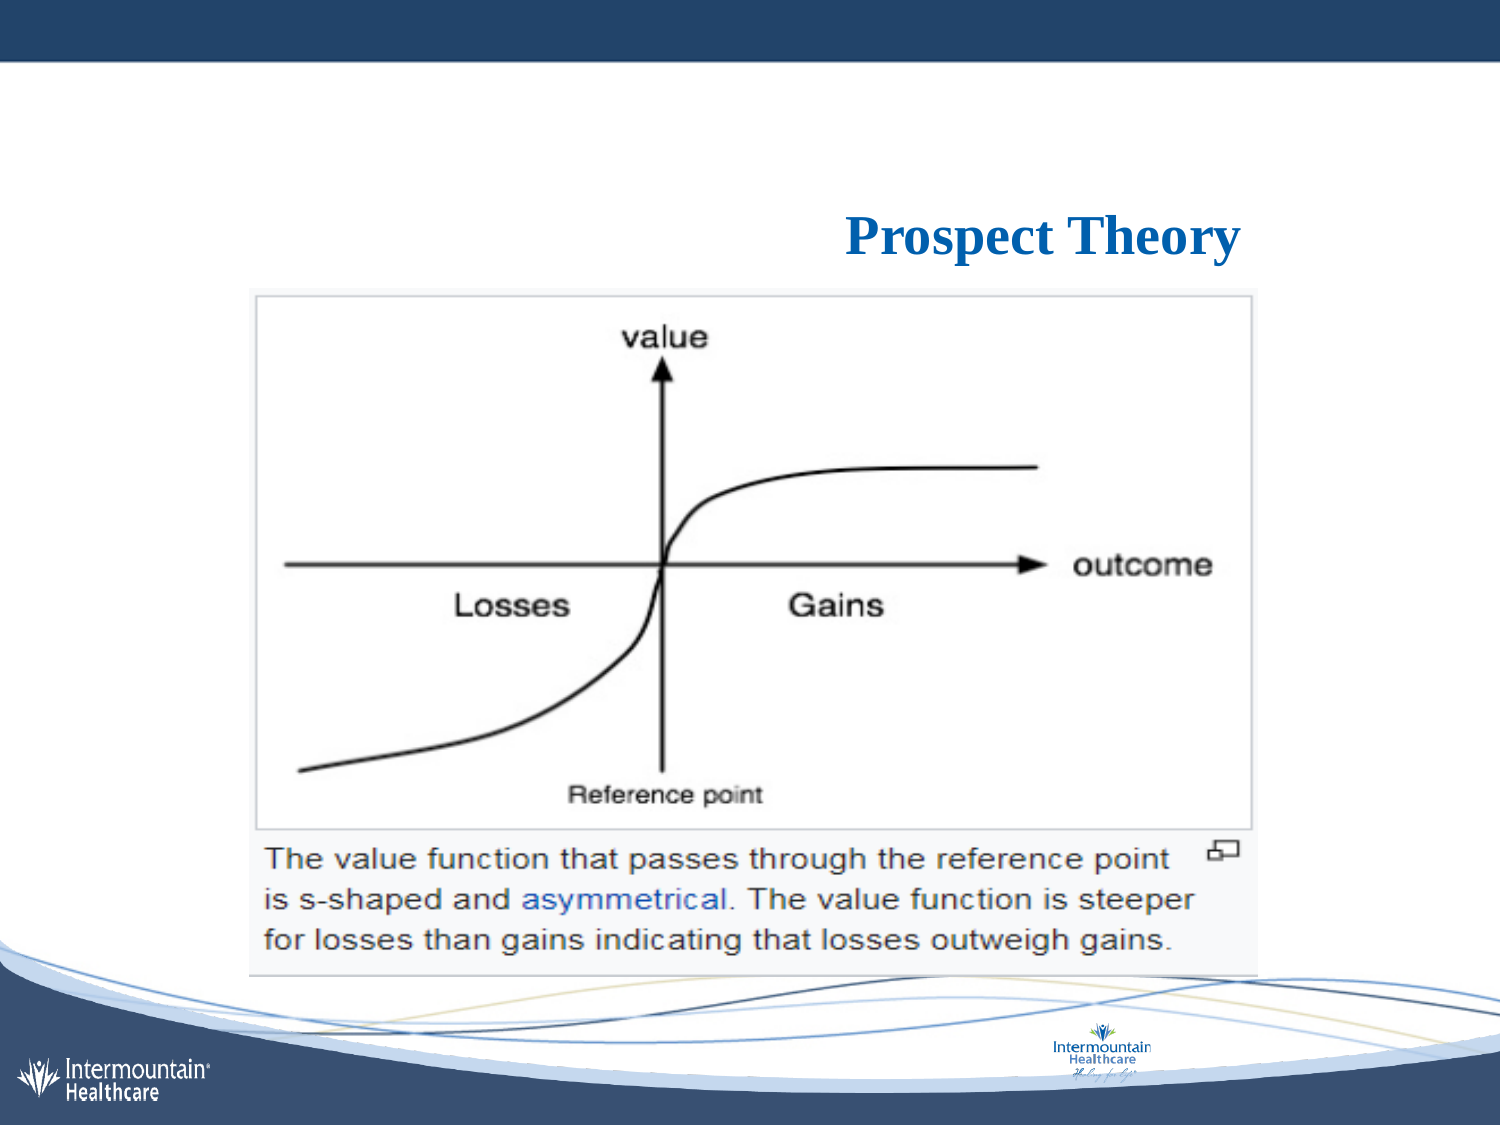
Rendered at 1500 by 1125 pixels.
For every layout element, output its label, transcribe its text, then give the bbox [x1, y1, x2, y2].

title Prospect Theory [235, 144, 1258, 248]
picture [0, 0, 1500, 1125]
list The way people choose probabilistic alternatives that involve risk, where the probabilities of outcomes are unknown In essence the study of decisions under risk People make decisions based upon the potential value of losses and gains rather than the final outcome Various elements influence these decisions including: Heuristic (Mental shortcuts) bias decisions Framing Effect also influence decisions [235, 248, 1258, 873]
